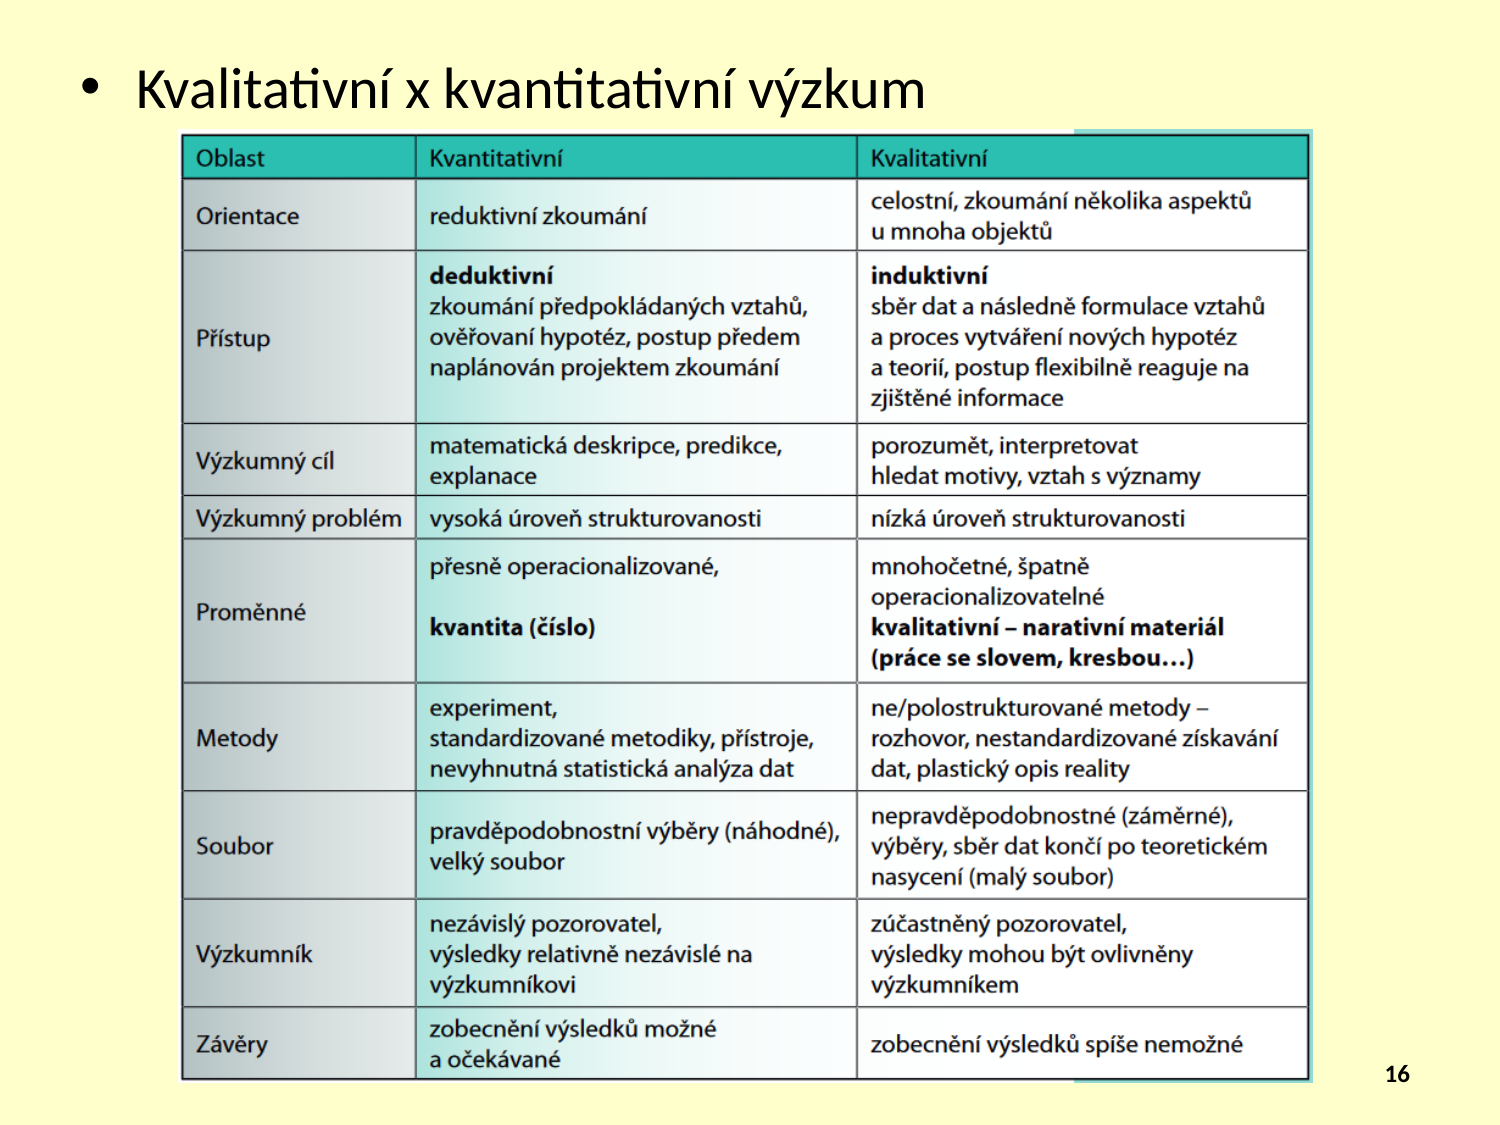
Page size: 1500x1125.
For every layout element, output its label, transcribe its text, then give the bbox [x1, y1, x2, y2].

picture [178, 129, 1313, 1083]
slide_number 16 [1074, 1042, 1425, 1103]
list Kvalitativní x kvantitativní výzkum [64, 42, 1427, 1012]
